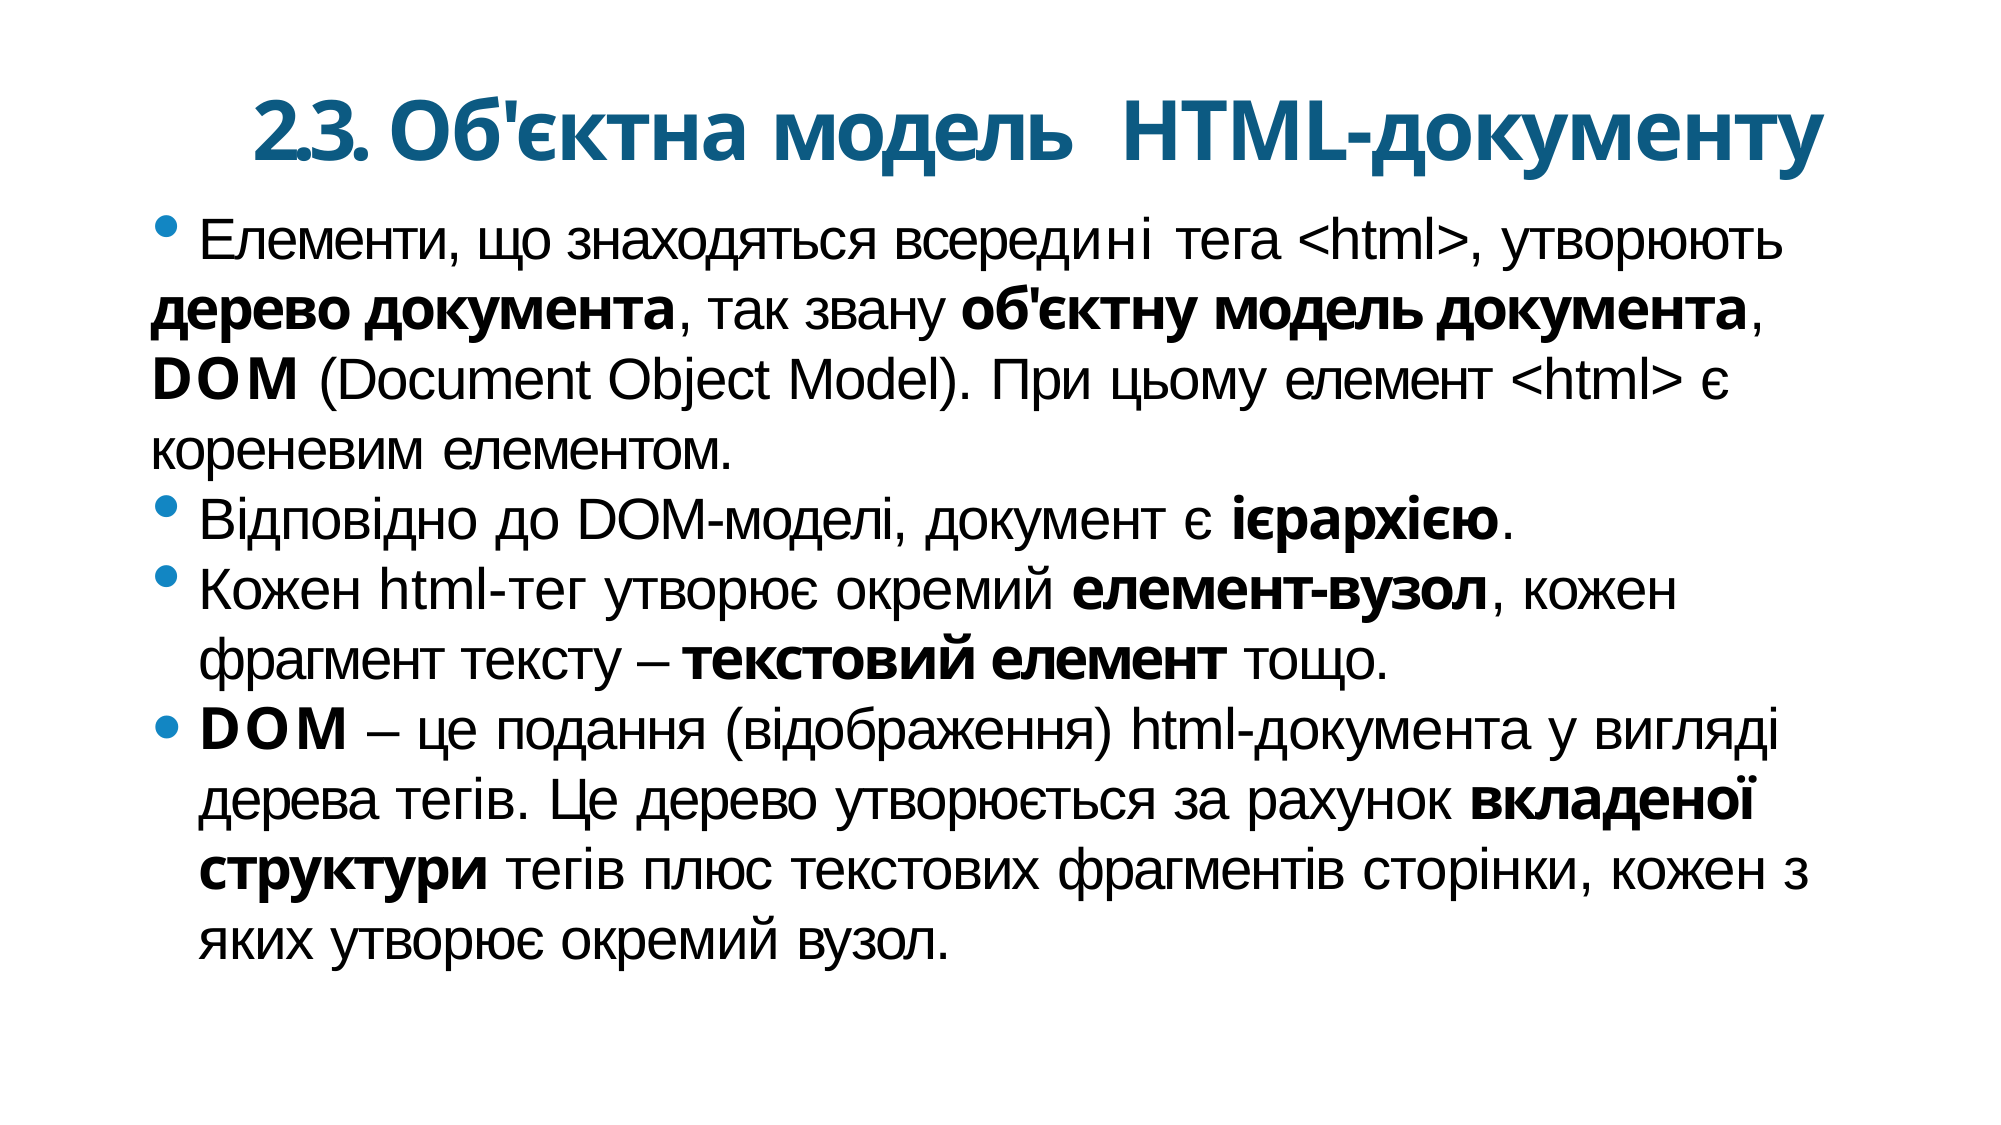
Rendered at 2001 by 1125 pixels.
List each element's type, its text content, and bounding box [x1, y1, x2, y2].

title 2.3. Об'єктна модель HTML-документу [249, 75, 1832, 199]
text_box Елементи, що знаходяться всередині тега <html>, утворюють дерево документа, так звану об'єктну модель документа, DOM (Document Object Model). При цьому елемент <html> є кореневим елементом. Відповідно до DOM-моделі, документ є ієрархією. Кожен html-тег утворює окремий елемент-вузол, кожен фрагмент тексту – текстовий елемент тощо. DOM – це подання (відображення) html-документа у вигляді дерева тегів. Це дерево утворюється за рахунок вкладеної структури тегів плюс текстових фрагментів сторінки, кожен з яких утворює окремий вузол. [149, 199, 1888, 971]
